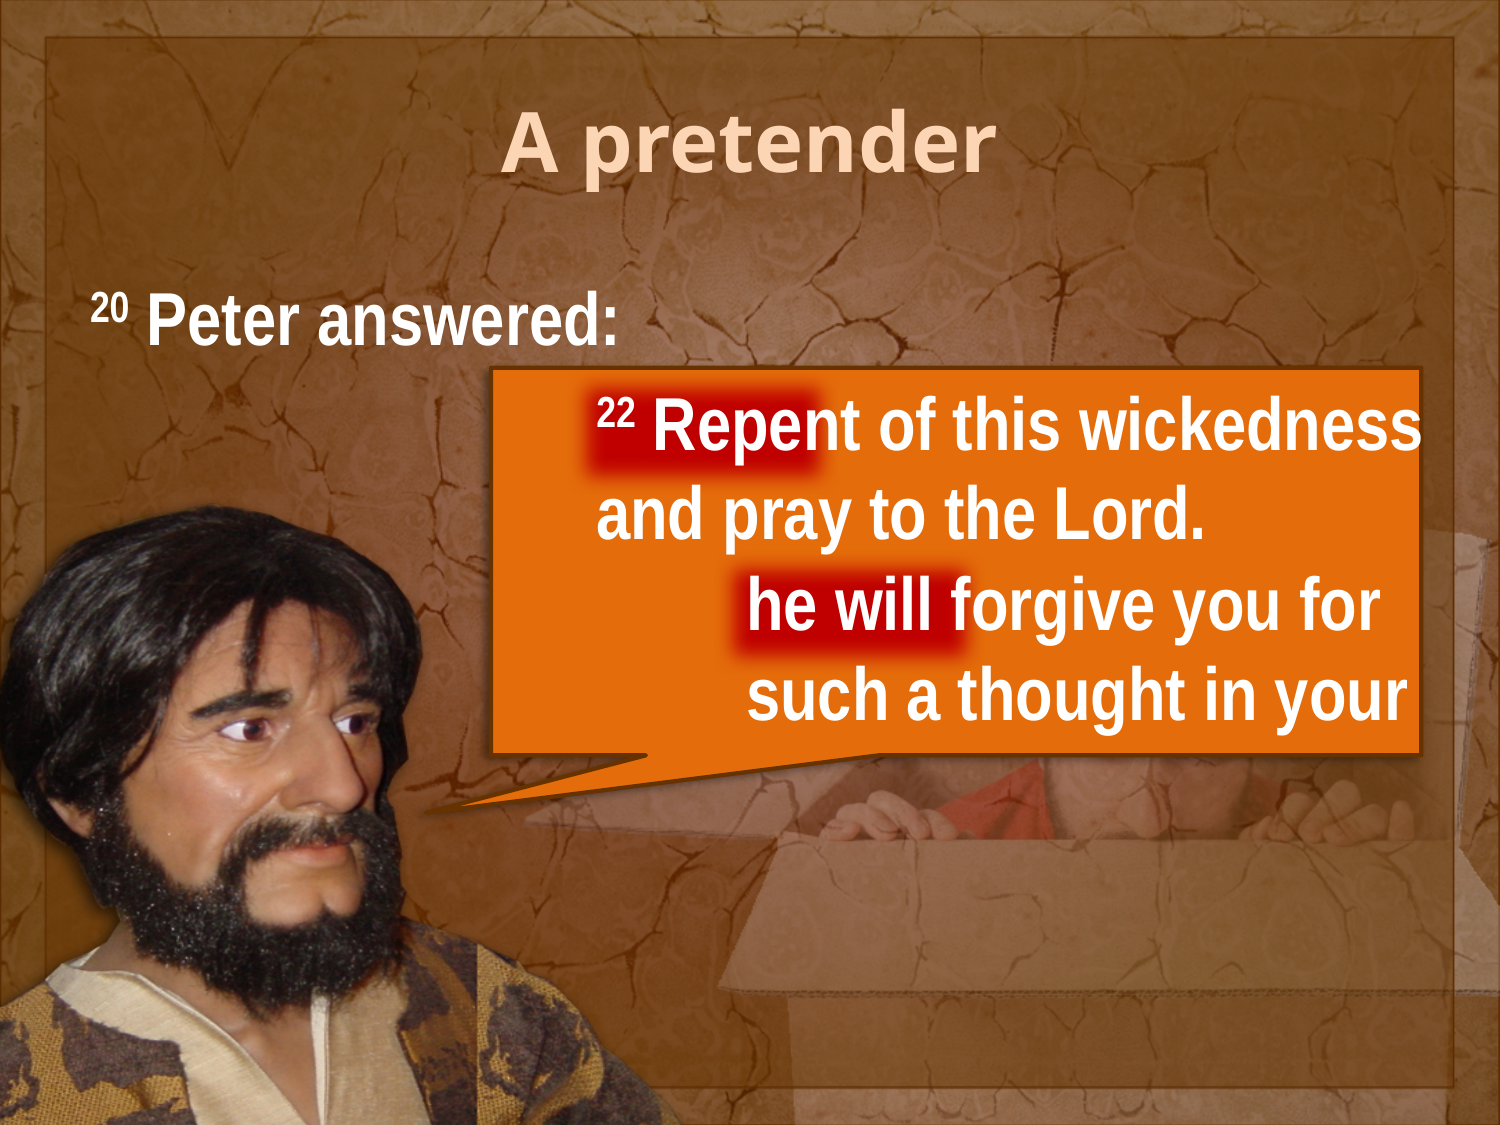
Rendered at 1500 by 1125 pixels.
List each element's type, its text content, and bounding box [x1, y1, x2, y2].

title A pretender [75, 45, 1425, 233]
picture [0, 0, 1500, 1125]
list 20 Peter answered: 22 Repent of this wickedness and pray to the Lord. Perhaps he will forgive you for having such a thought in your heart. [75, 262, 1452, 1005]
